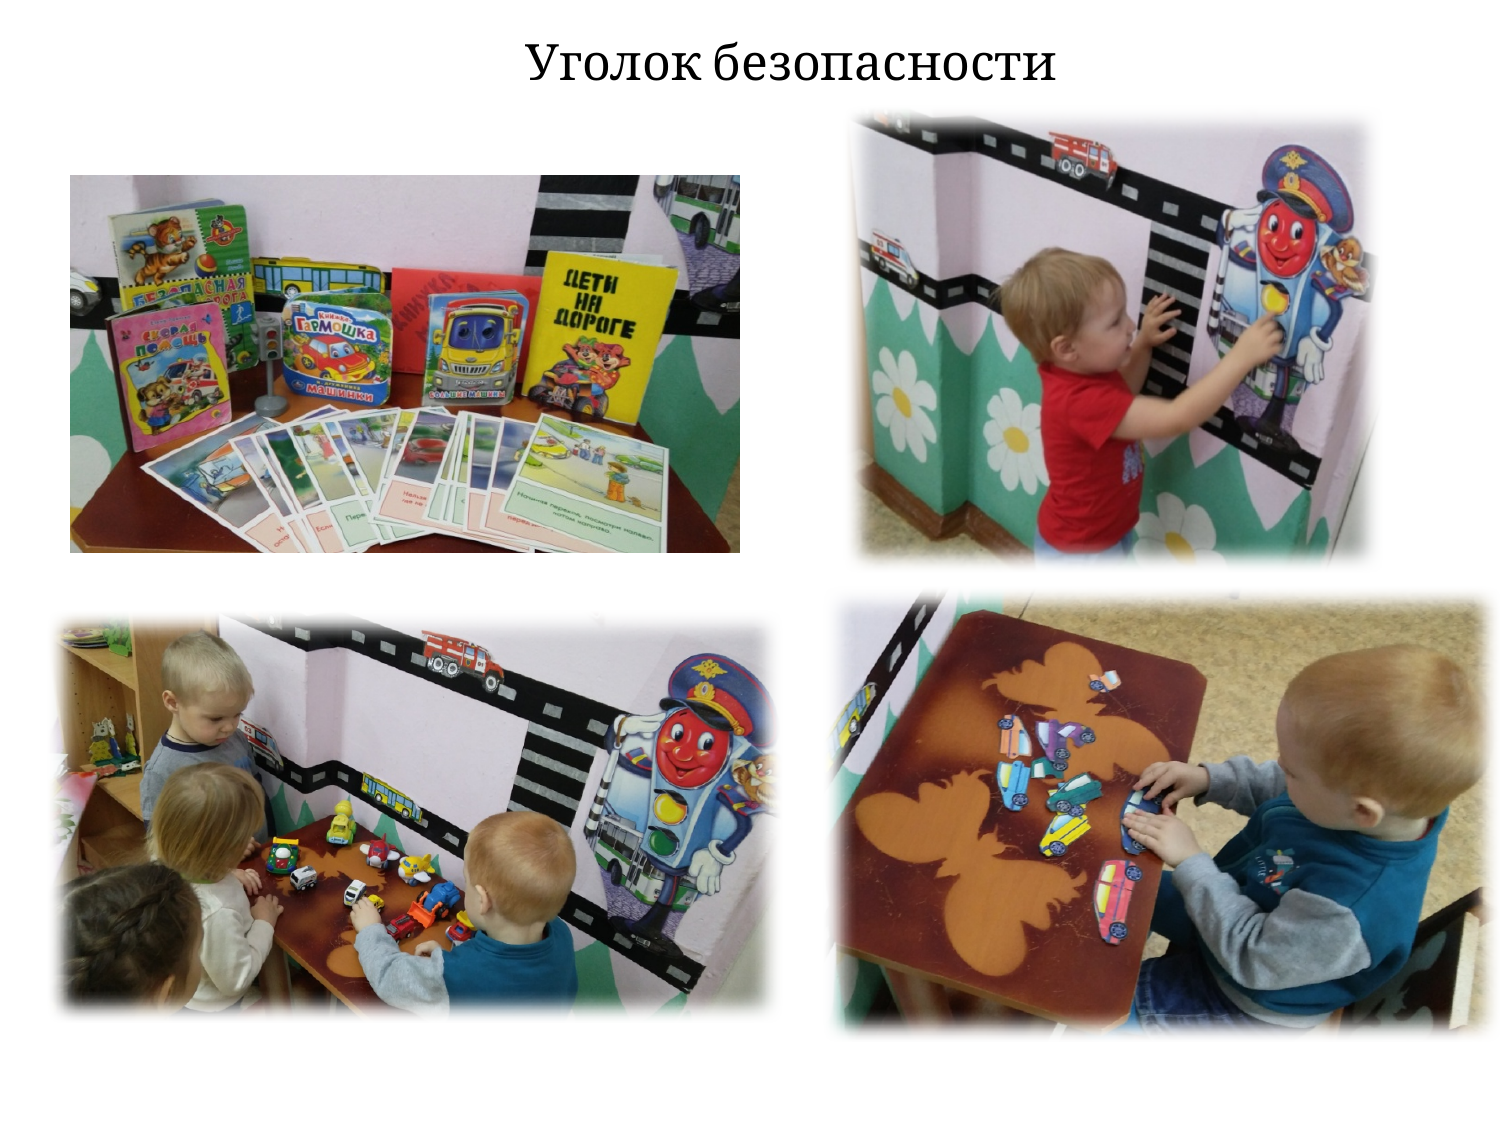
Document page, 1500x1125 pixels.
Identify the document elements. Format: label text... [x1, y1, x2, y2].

picture [843, 105, 1383, 573]
picture [46, 609, 785, 1025]
picture [70, 175, 740, 553]
text_box Уголок безопасности [457, 23, 1125, 99]
picture [822, 585, 1500, 1044]
